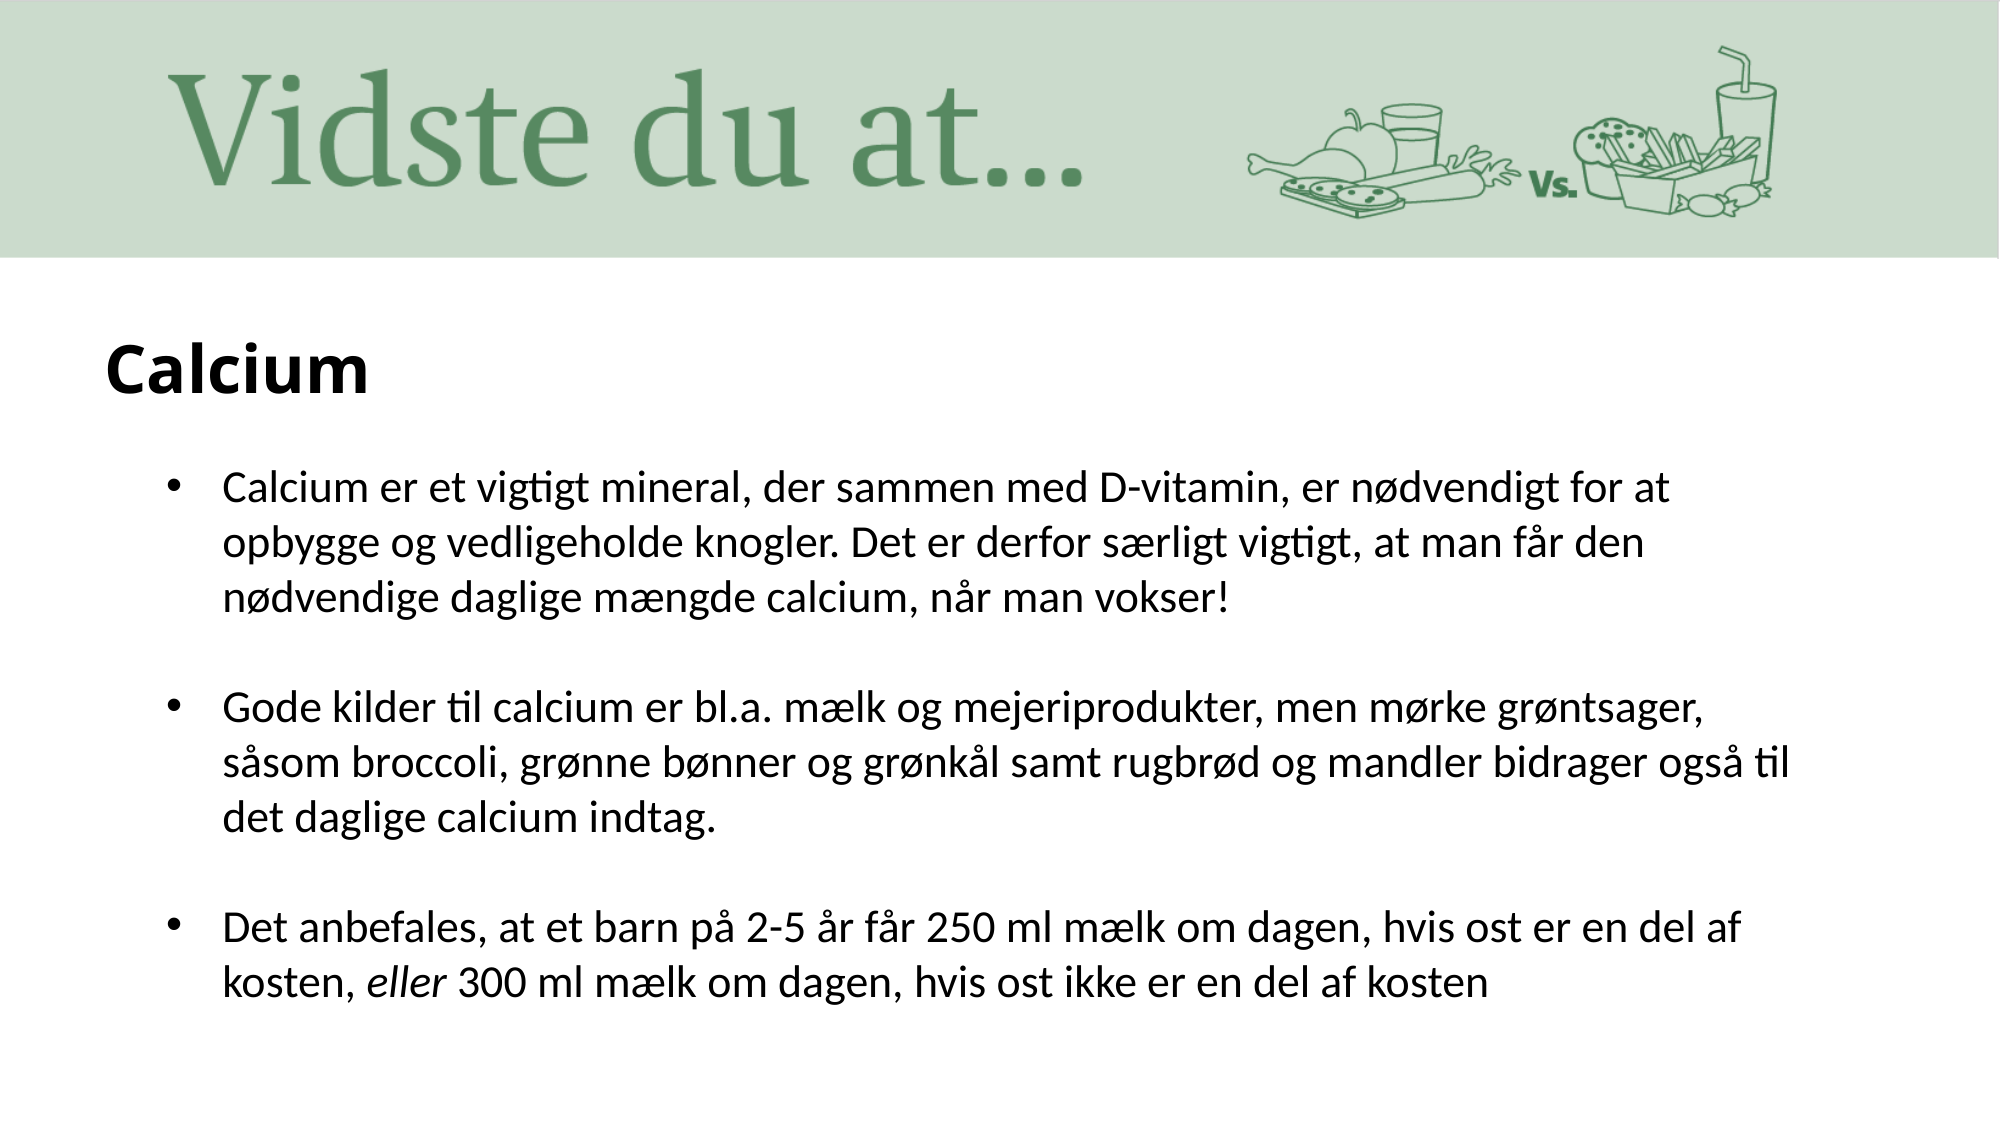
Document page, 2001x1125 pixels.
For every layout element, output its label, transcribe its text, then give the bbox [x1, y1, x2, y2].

title Calcium [69, 297, 407, 447]
picture [0, 0, 2000, 259]
text_box Calcium er et vigtigt mineral, der sammen med D-vitamin, er nødvendigt for at opbygge og vedligeholde knogler. Det er derfor særligt vigtigt, at man får den nødvendige daglige mængde calcium, når man vokser! Gode kilder til calcium er bl.a. mælk og mejeriprodukter, men mørke grøntsager, såsom broccoli, grønne bønner og grønkål samt rugbrød og mandler bidrager også til det daglige calcium indtag. Det anbefales, at et barn på 2-5 år får 250 ml mælk om dagen, hvis ost er en del af kosten, eller 300 ml mælk om dagen, hvis ost ikke er en del af kosten [151, 449, 1830, 1014]
